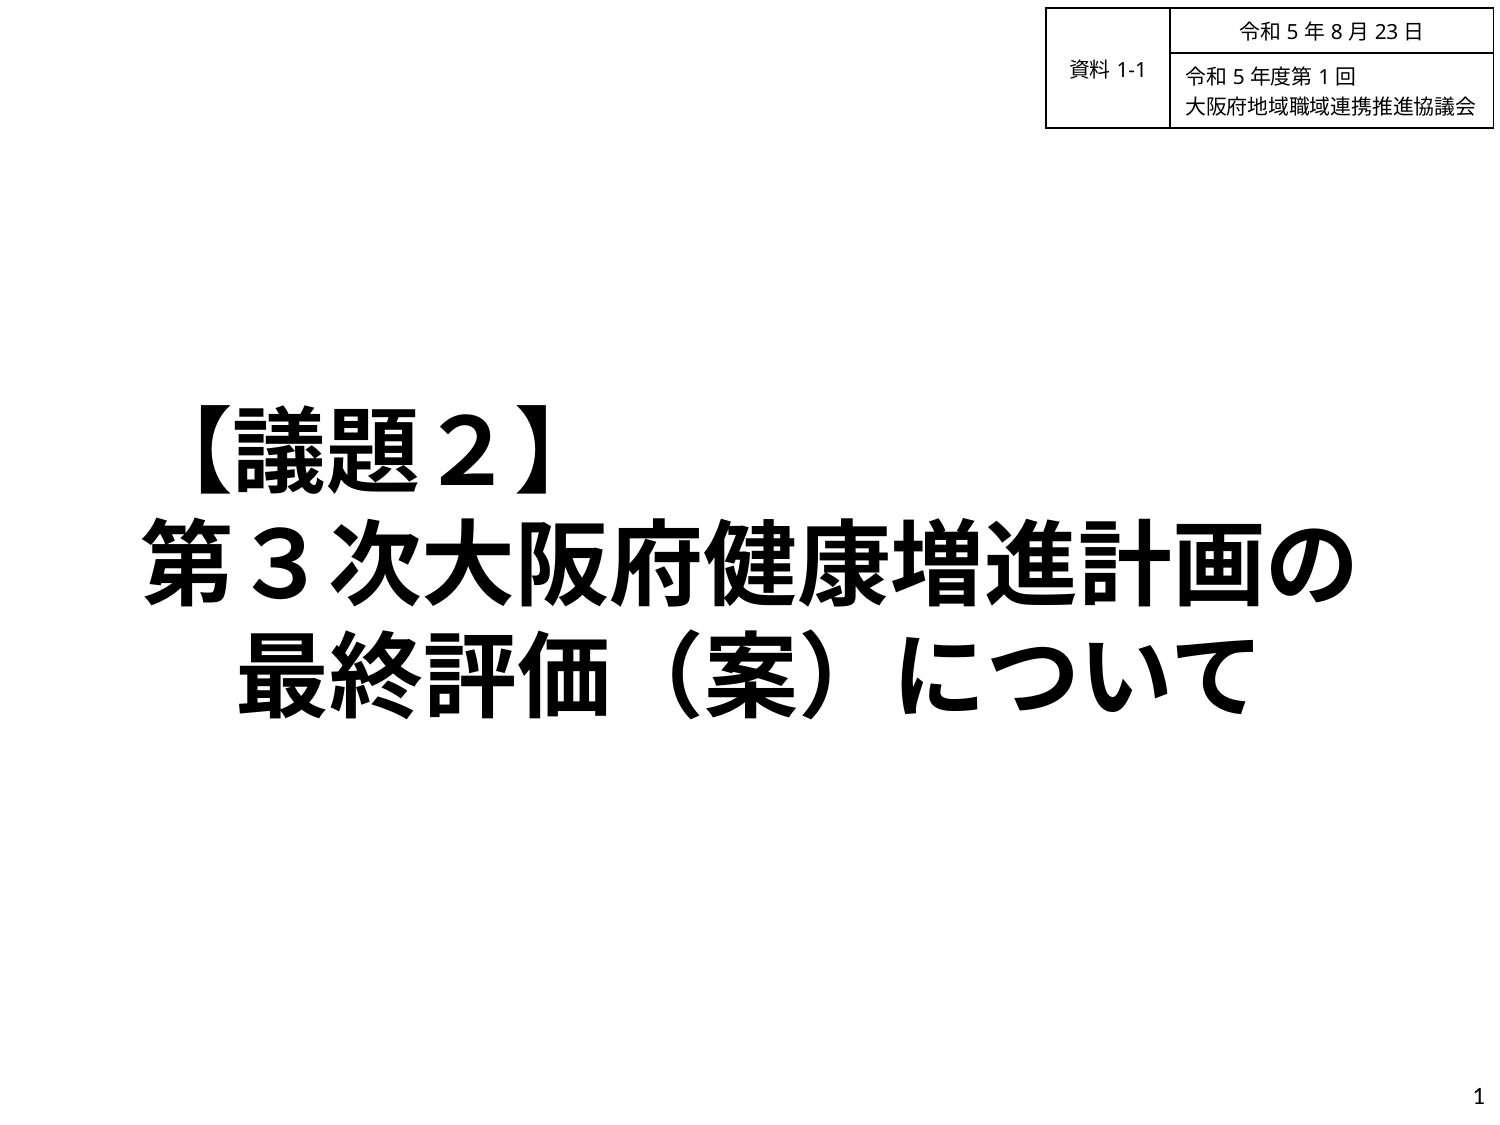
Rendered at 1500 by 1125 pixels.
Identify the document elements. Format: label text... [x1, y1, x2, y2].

table_header 資料1-1 [1047, 9, 1169, 127]
table_cell 令和5年度第1回 大阪府地域職域連携推進協議会 [1171, 54, 1493, 127]
text_box 【議題２】 第３次大阪府健康増進計画の最終評価（案）について [123, 383, 1377, 738]
table_header 令和5年8月23日 [1171, 9, 1493, 52]
slide_number 1 [1162, 1065, 1500, 1125]
